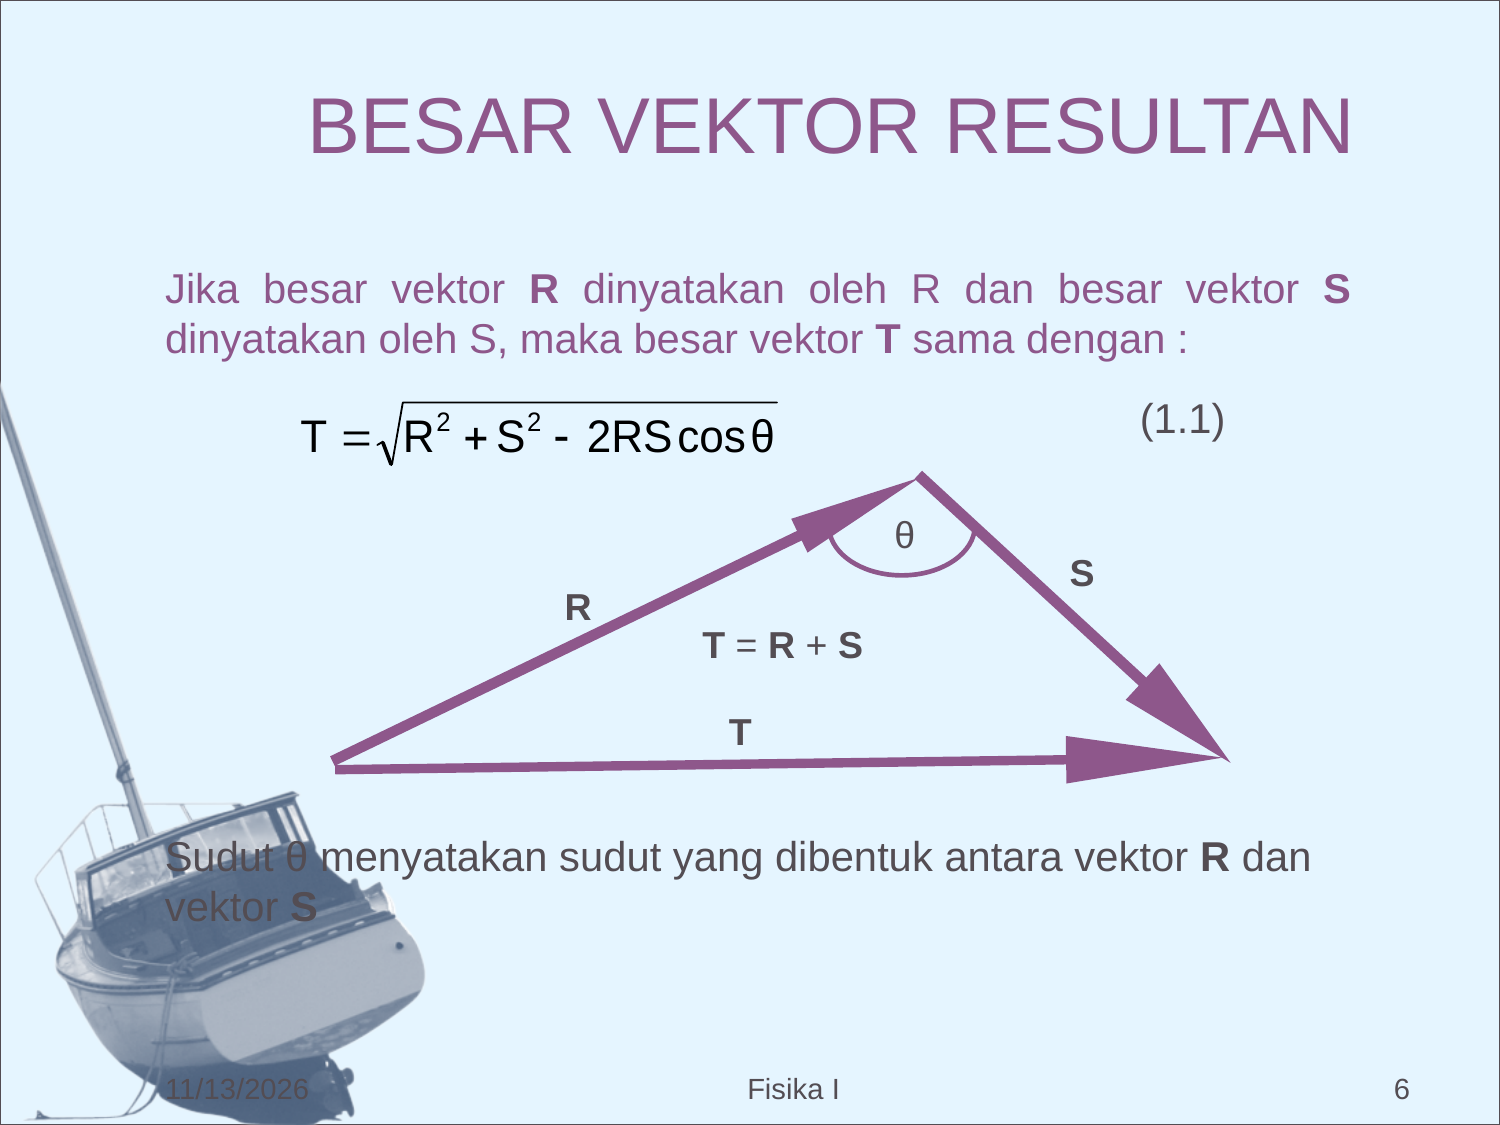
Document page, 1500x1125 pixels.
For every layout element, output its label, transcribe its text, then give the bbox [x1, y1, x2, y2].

text_box (1.1) [1124, 384, 1275, 450]
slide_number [149, 1062, 476, 1101]
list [294, 391, 788, 476]
footer Fisika I [549, 1062, 1038, 1101]
title BESAR VEKTOR RESULTAN [262, 42, 1401, 201]
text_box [299, 503, 1288, 788]
slide_number 6 [1112, 1062, 1426, 1101]
text_box Sudut θ menyatakan sudut yang dibentuk antara vektor R dan vektor S [150, 822, 1400, 938]
list Jika besar vektor R dinyatakan oleh R dan besar vektor S dinyatakan oleh S, maka besar vektor T sama dengan : [149, 254, 1367, 380]
